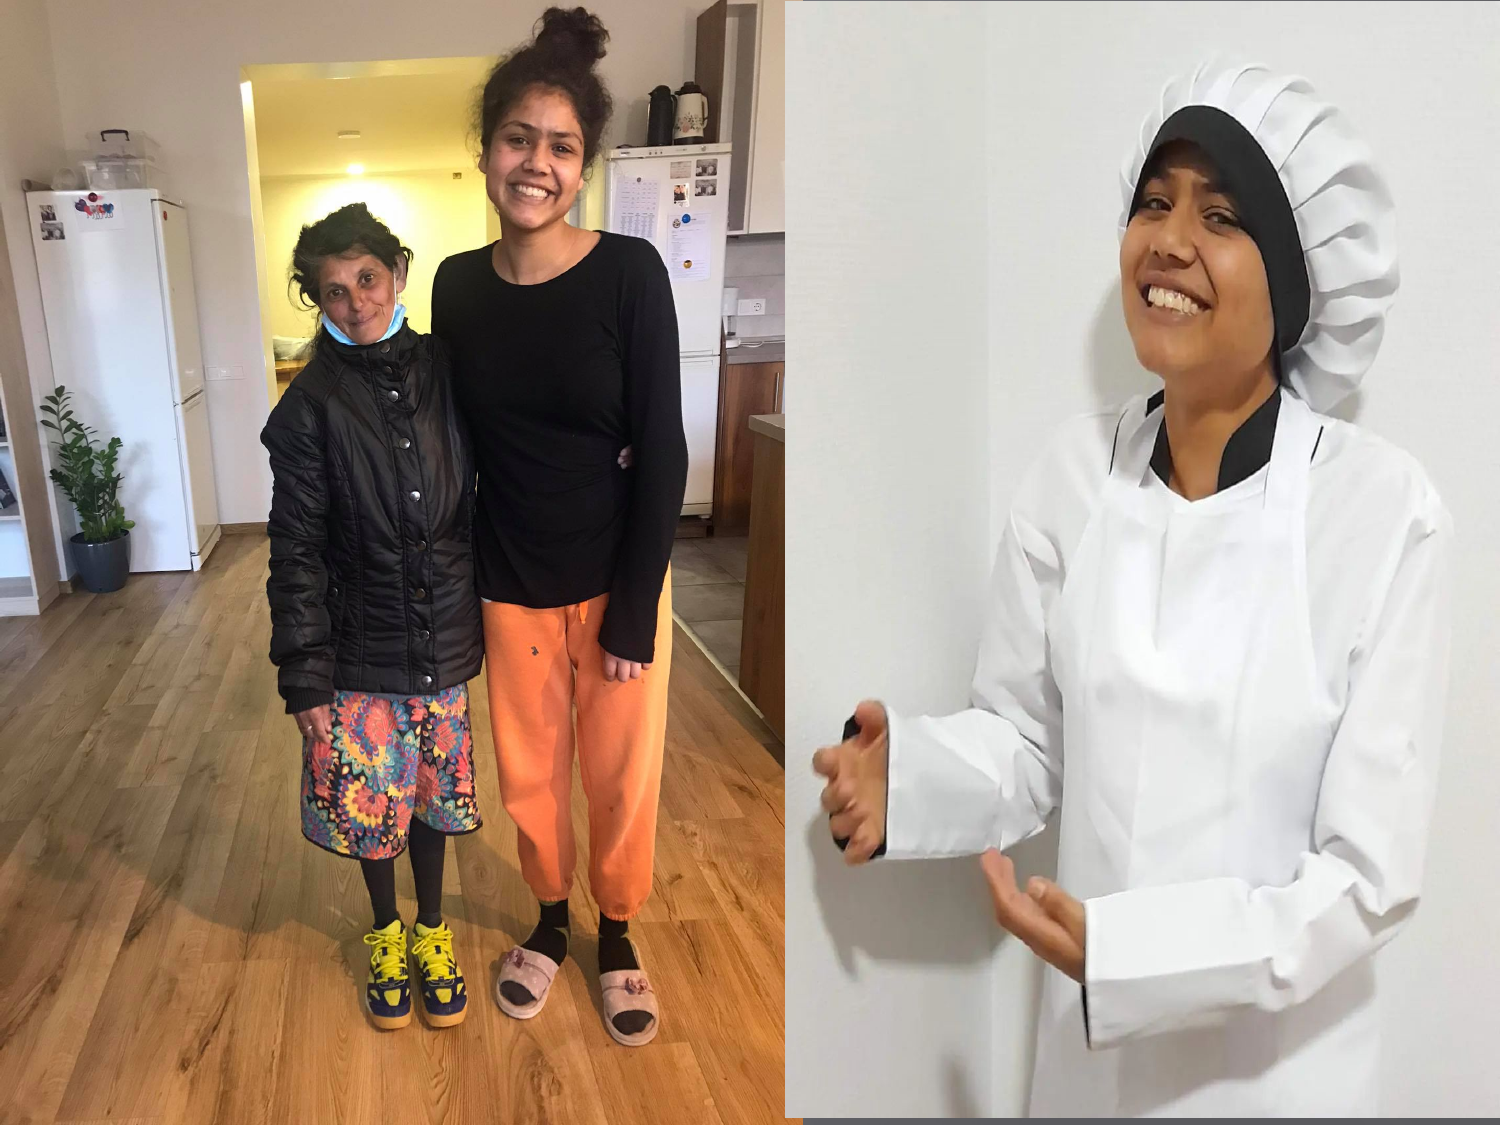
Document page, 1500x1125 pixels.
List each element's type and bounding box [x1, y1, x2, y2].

picture [785, 0, 1500, 1118]
list [0, 0, 794, 1125]
